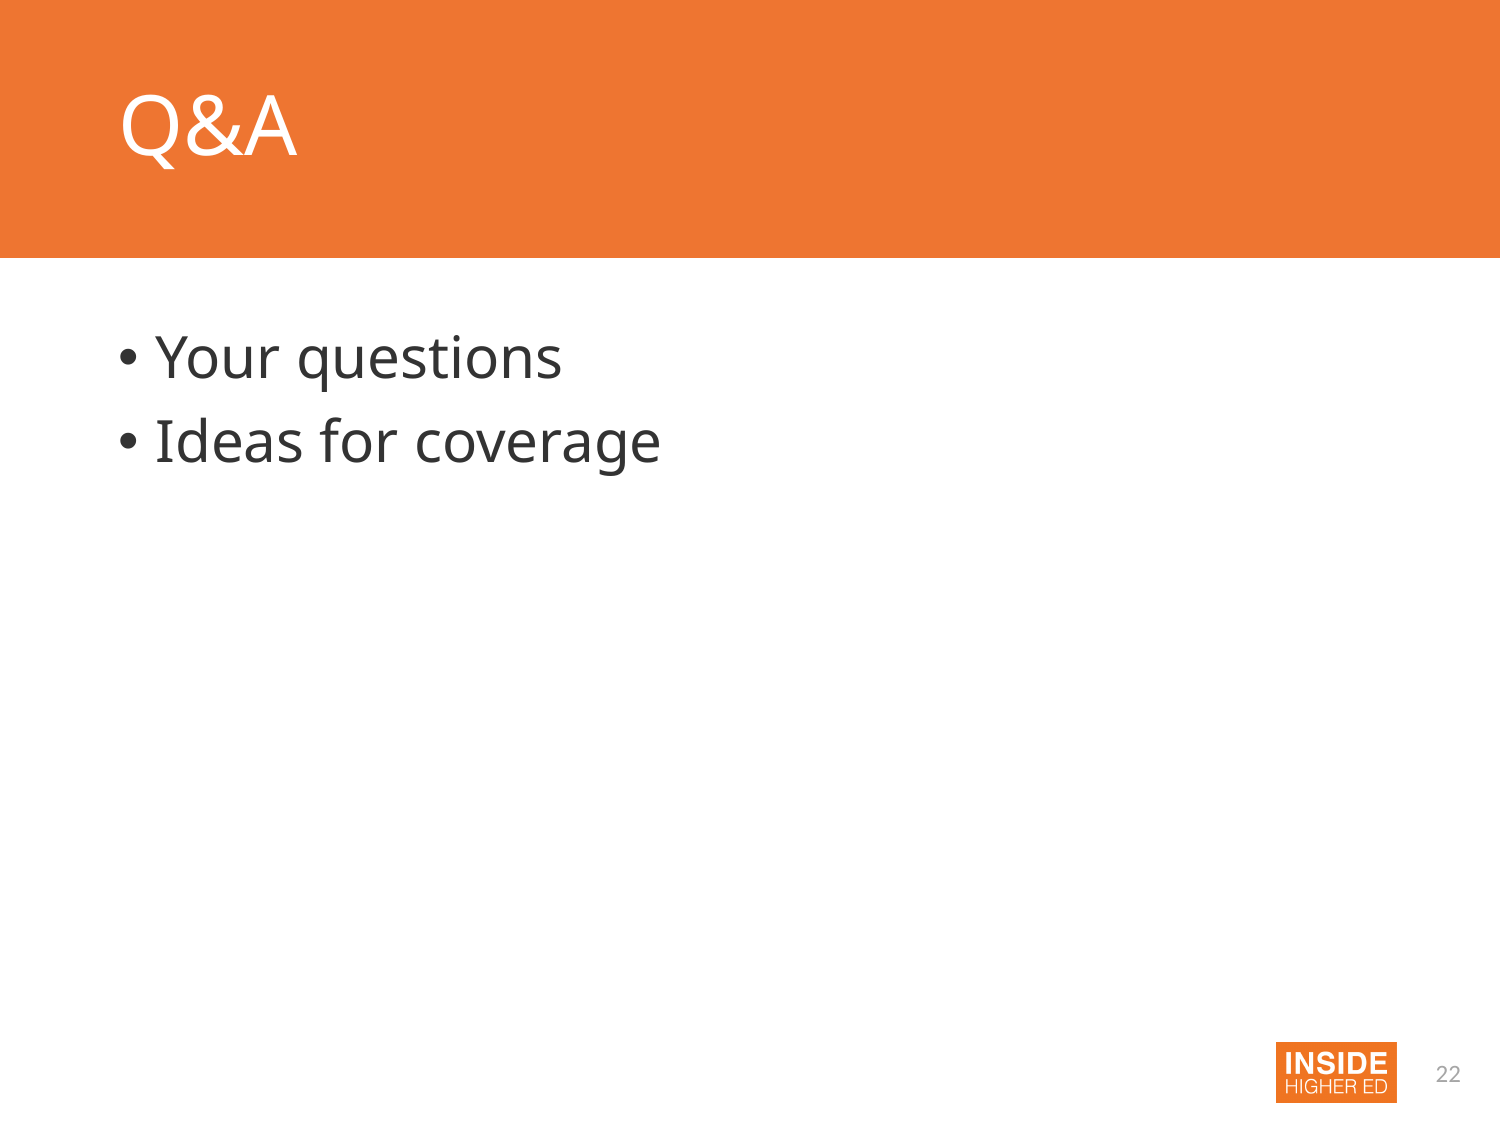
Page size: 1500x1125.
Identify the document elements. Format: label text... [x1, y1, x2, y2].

list Your questions Ideas for coverage [103, 321, 1397, 992]
picture [1276, 1042, 1397, 1103]
title Q&A [103, 0, 1397, 256]
